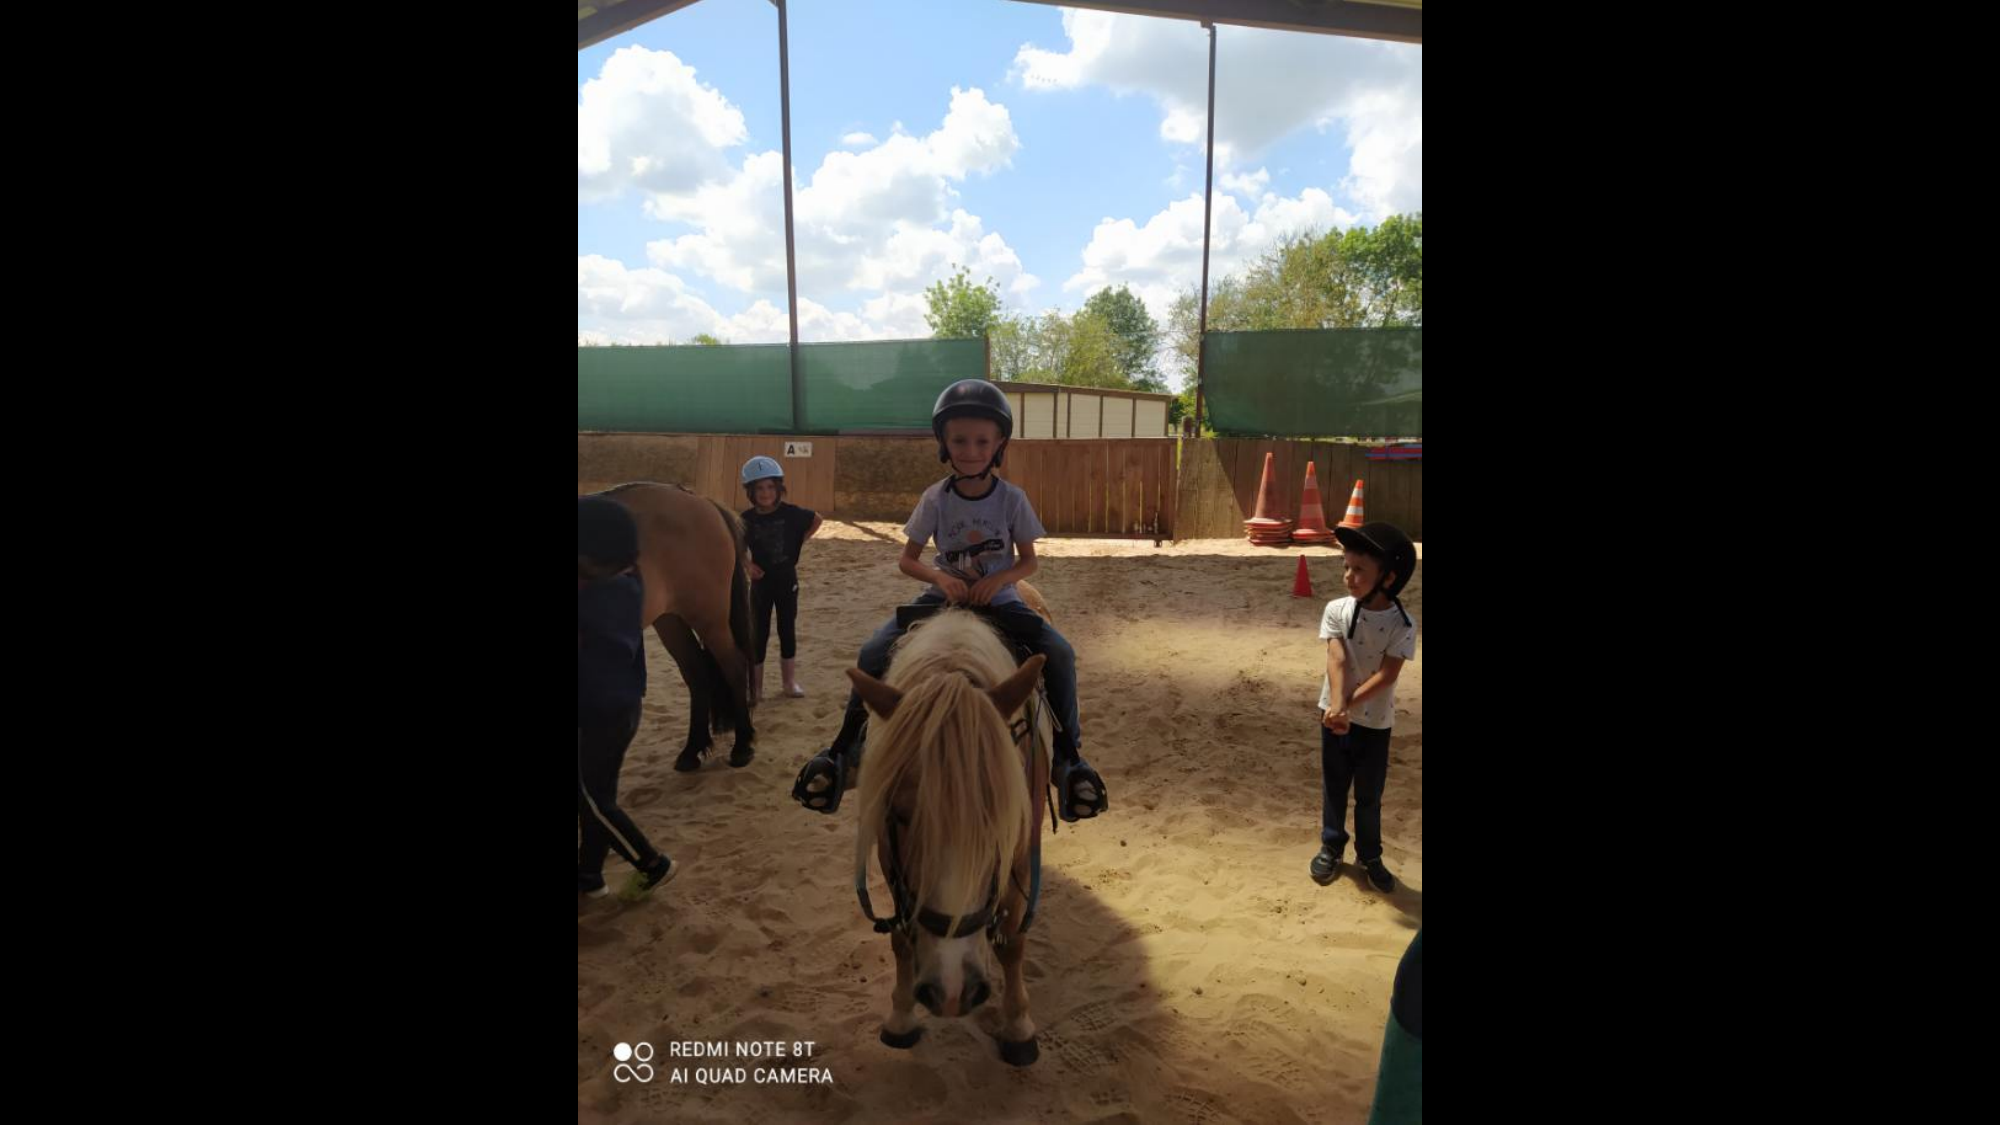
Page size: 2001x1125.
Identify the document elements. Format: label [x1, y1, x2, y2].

picture [578, 0, 1422, 1125]
